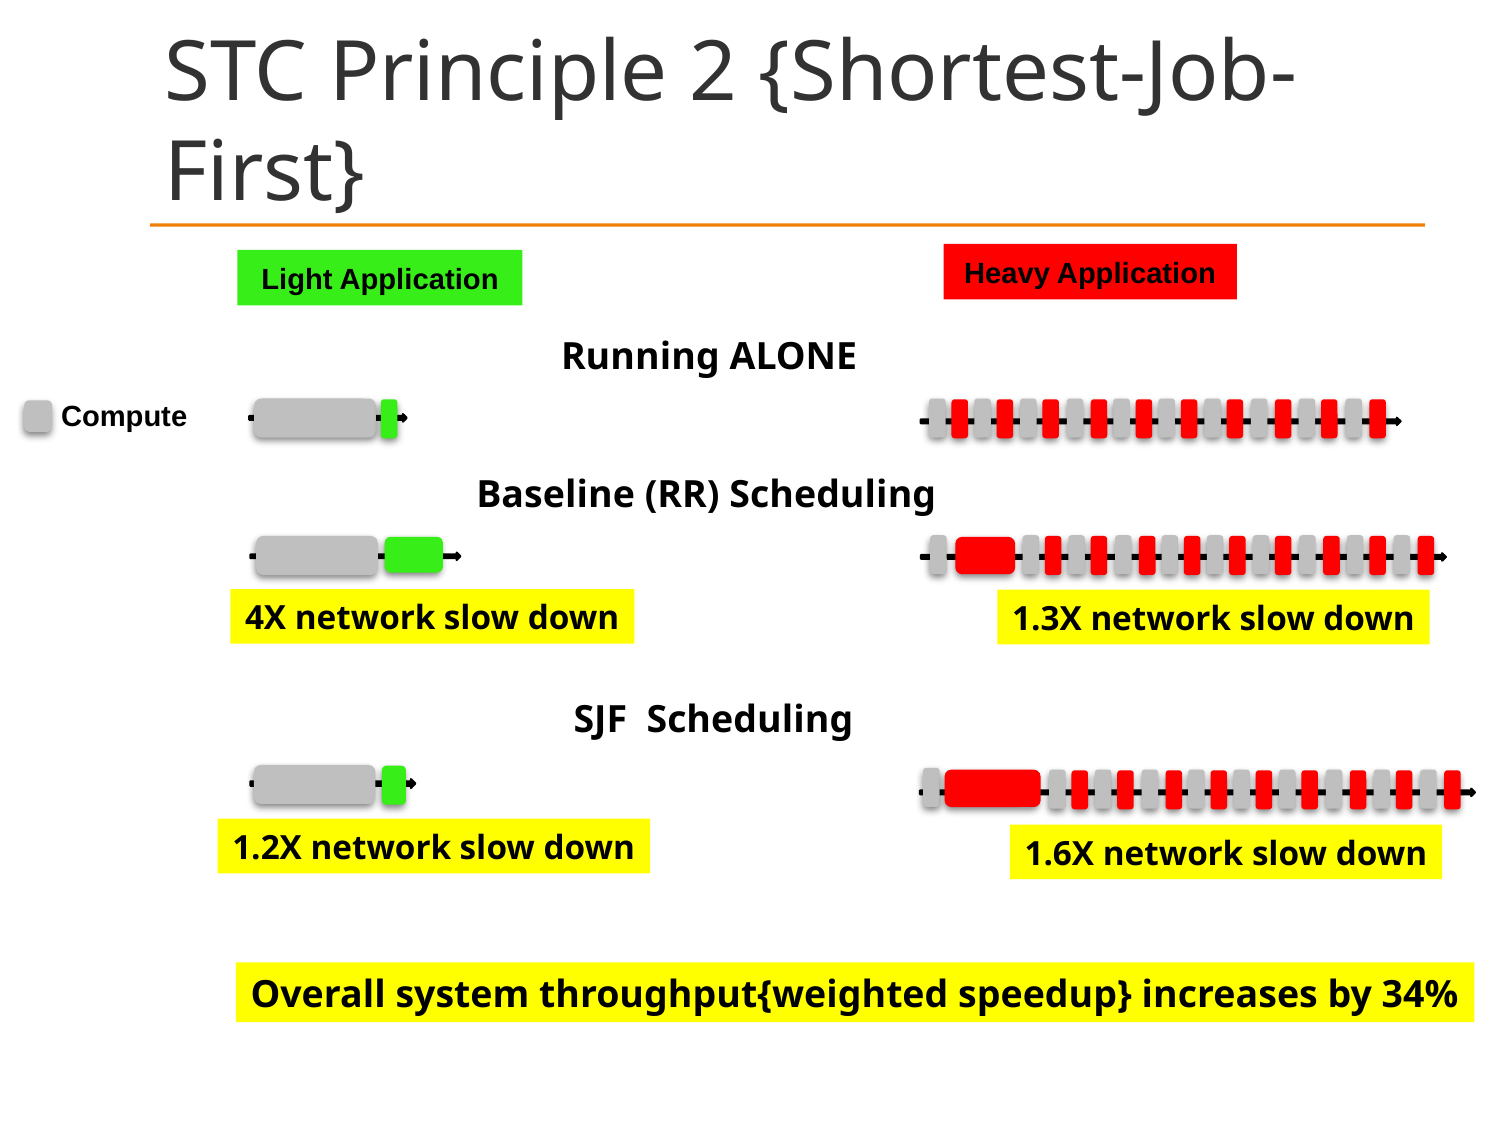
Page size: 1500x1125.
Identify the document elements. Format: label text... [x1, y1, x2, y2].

text_box 1.6X network slow down [1009, 824, 1443, 880]
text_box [248, 398, 407, 438]
text_box SJF Scheduling [558, 687, 869, 748]
text_box 1.2X network slow down [217, 818, 651, 874]
title STC Principle 2 {Shortest-Job-First} [150, 45, 1425, 233]
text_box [250, 536, 461, 575]
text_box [250, 765, 416, 805]
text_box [920, 535, 1447, 575]
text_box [919, 768, 1476, 809]
text_box 1.3X network slow down [997, 589, 1430, 645]
text_box 4X network slow down [230, 589, 635, 644]
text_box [920, 398, 1401, 438]
text_box Compute [40, 387, 208, 443]
text_box Running ALONE [546, 324, 873, 385]
text_box Light Application [237, 249, 523, 306]
text_box Heavy Application [943, 243, 1237, 300]
text_box Overall system throughput{weighted speedup} increases by 34% [235, 962, 1475, 1023]
text_box Baseline (RR) Scheduling [461, 462, 952, 523]
text_box [24, 400, 53, 432]
